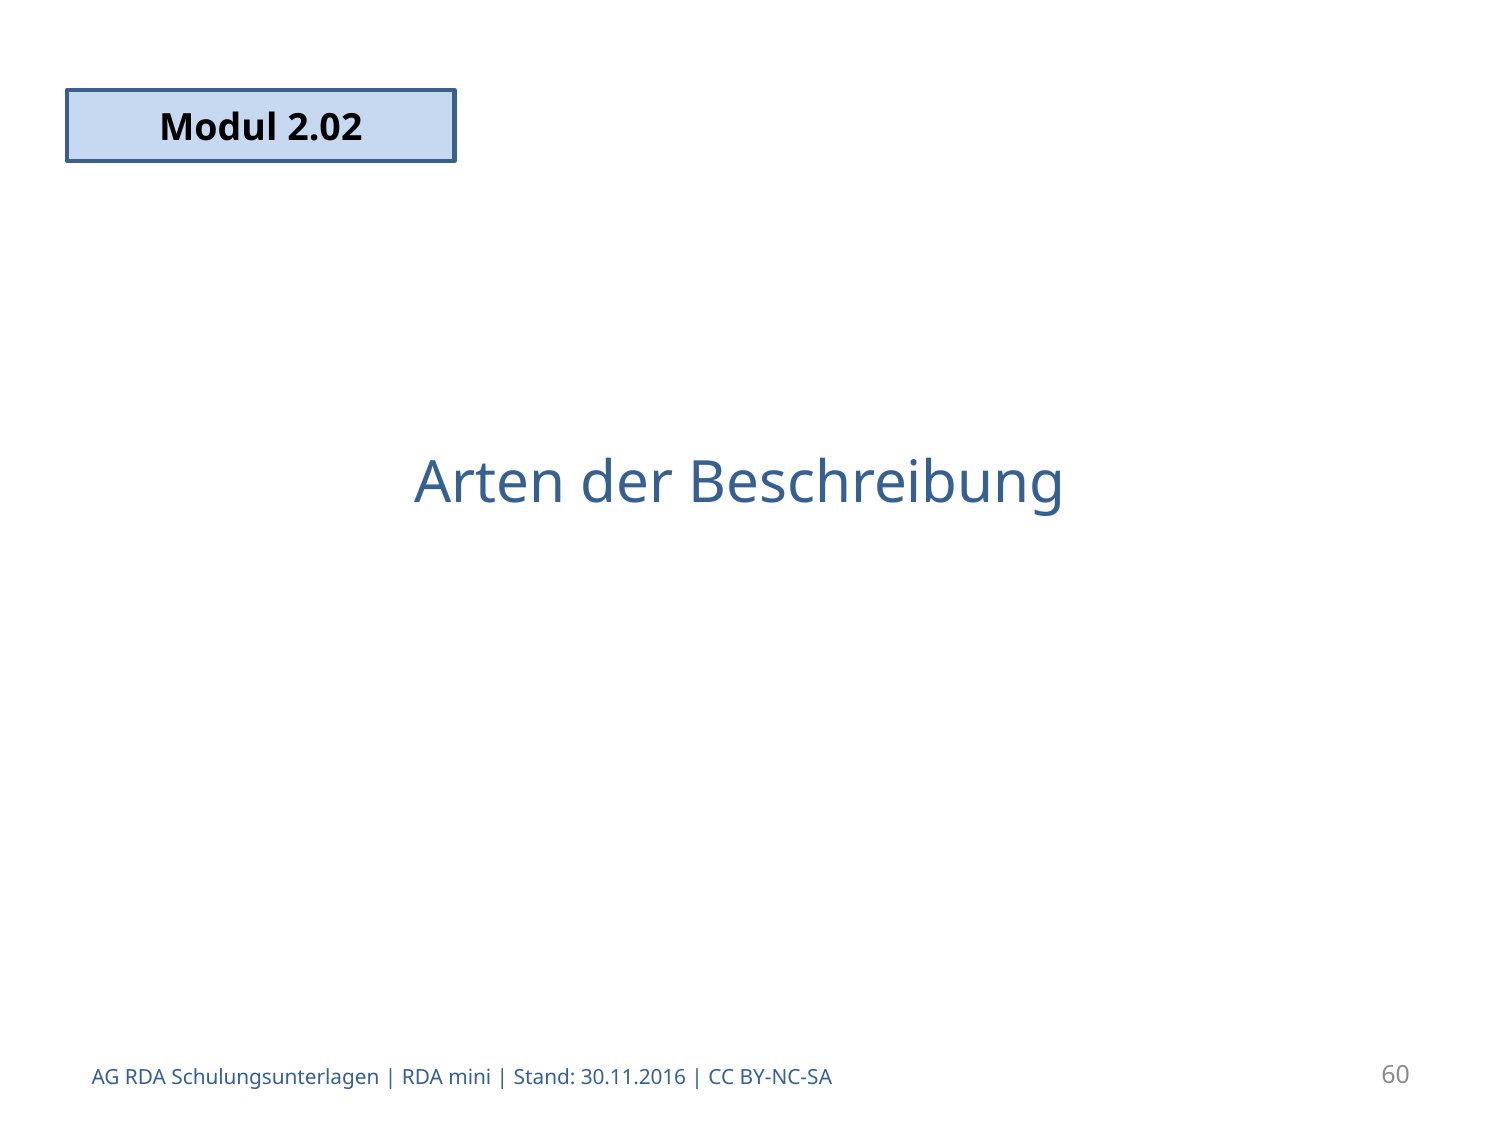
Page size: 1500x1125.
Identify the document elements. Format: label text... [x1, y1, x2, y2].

title Arten der Beschreibung [64, 420, 1415, 609]
footer AG RDA Schulungsunterlagen | RDA mini | Stand: 30.11.2016 | CC BY-NC-SA [76, 1045, 1353, 1106]
slide_number 60 [1353, 1045, 1425, 1106]
text_box Modul 2.02 [65, 88, 457, 163]
